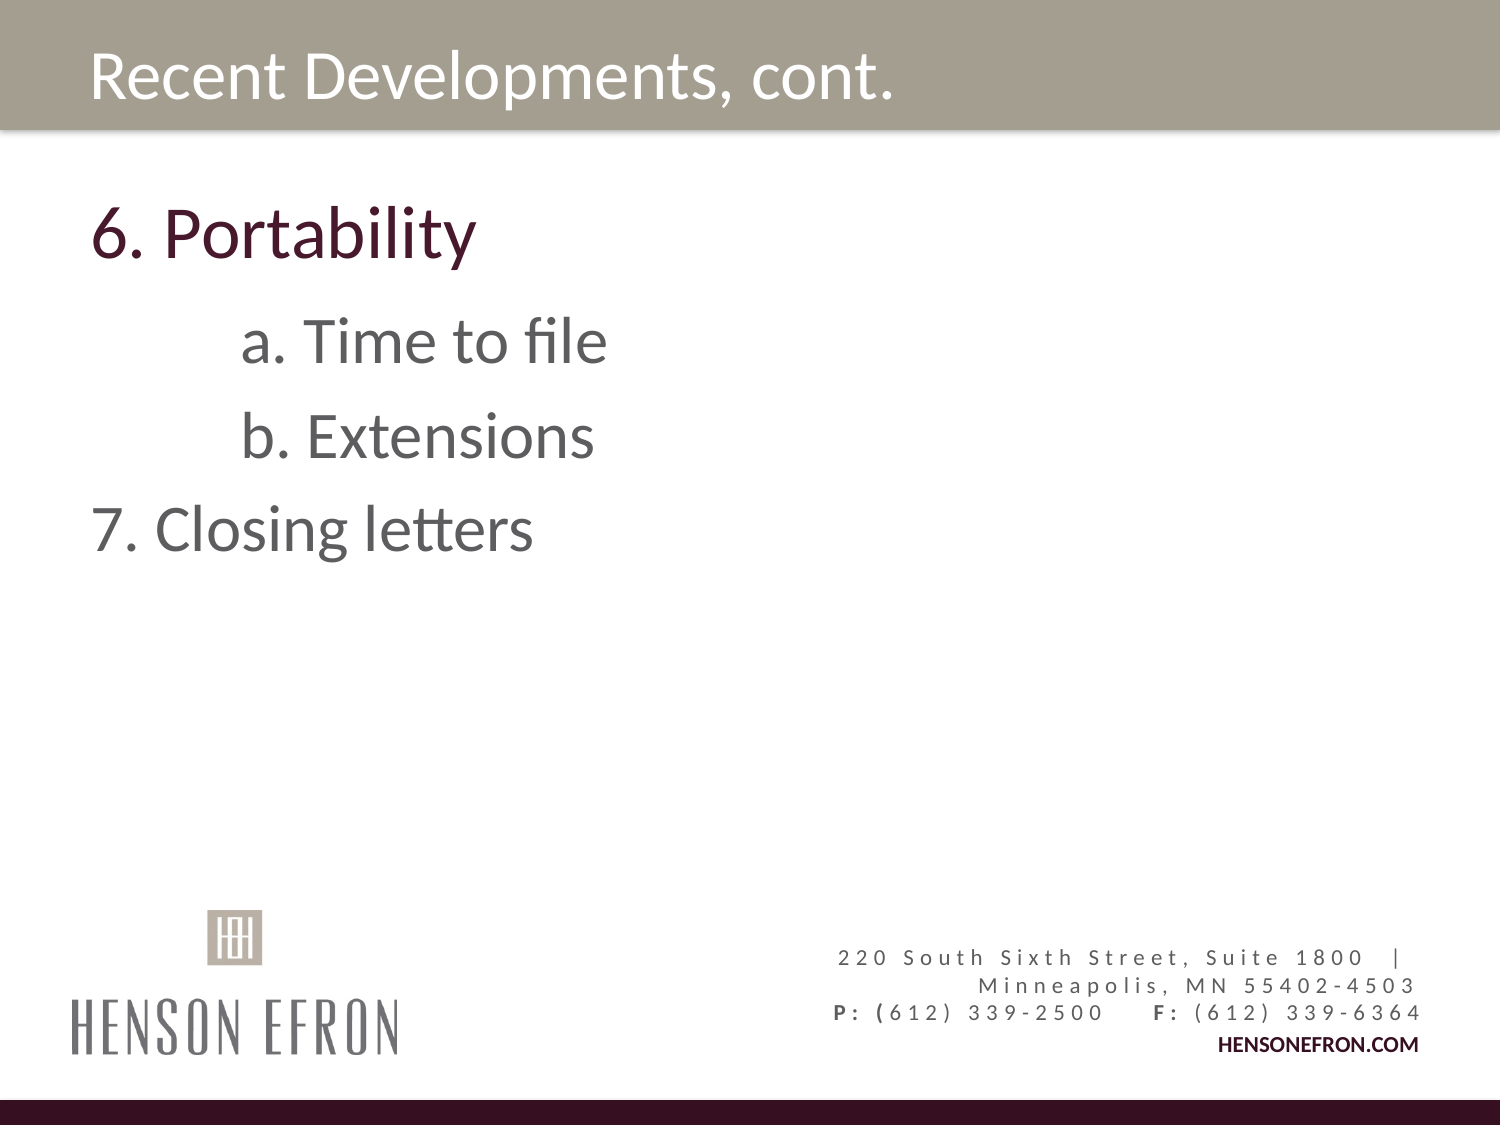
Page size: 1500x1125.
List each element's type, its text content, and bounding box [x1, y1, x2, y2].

picture [72, 910, 397, 1055]
list 6. Portability a. Time to file b. Extensions 7. Closing letters [75, 176, 1400, 871]
list Recent Developments, cont. [74, 21, 1401, 135]
